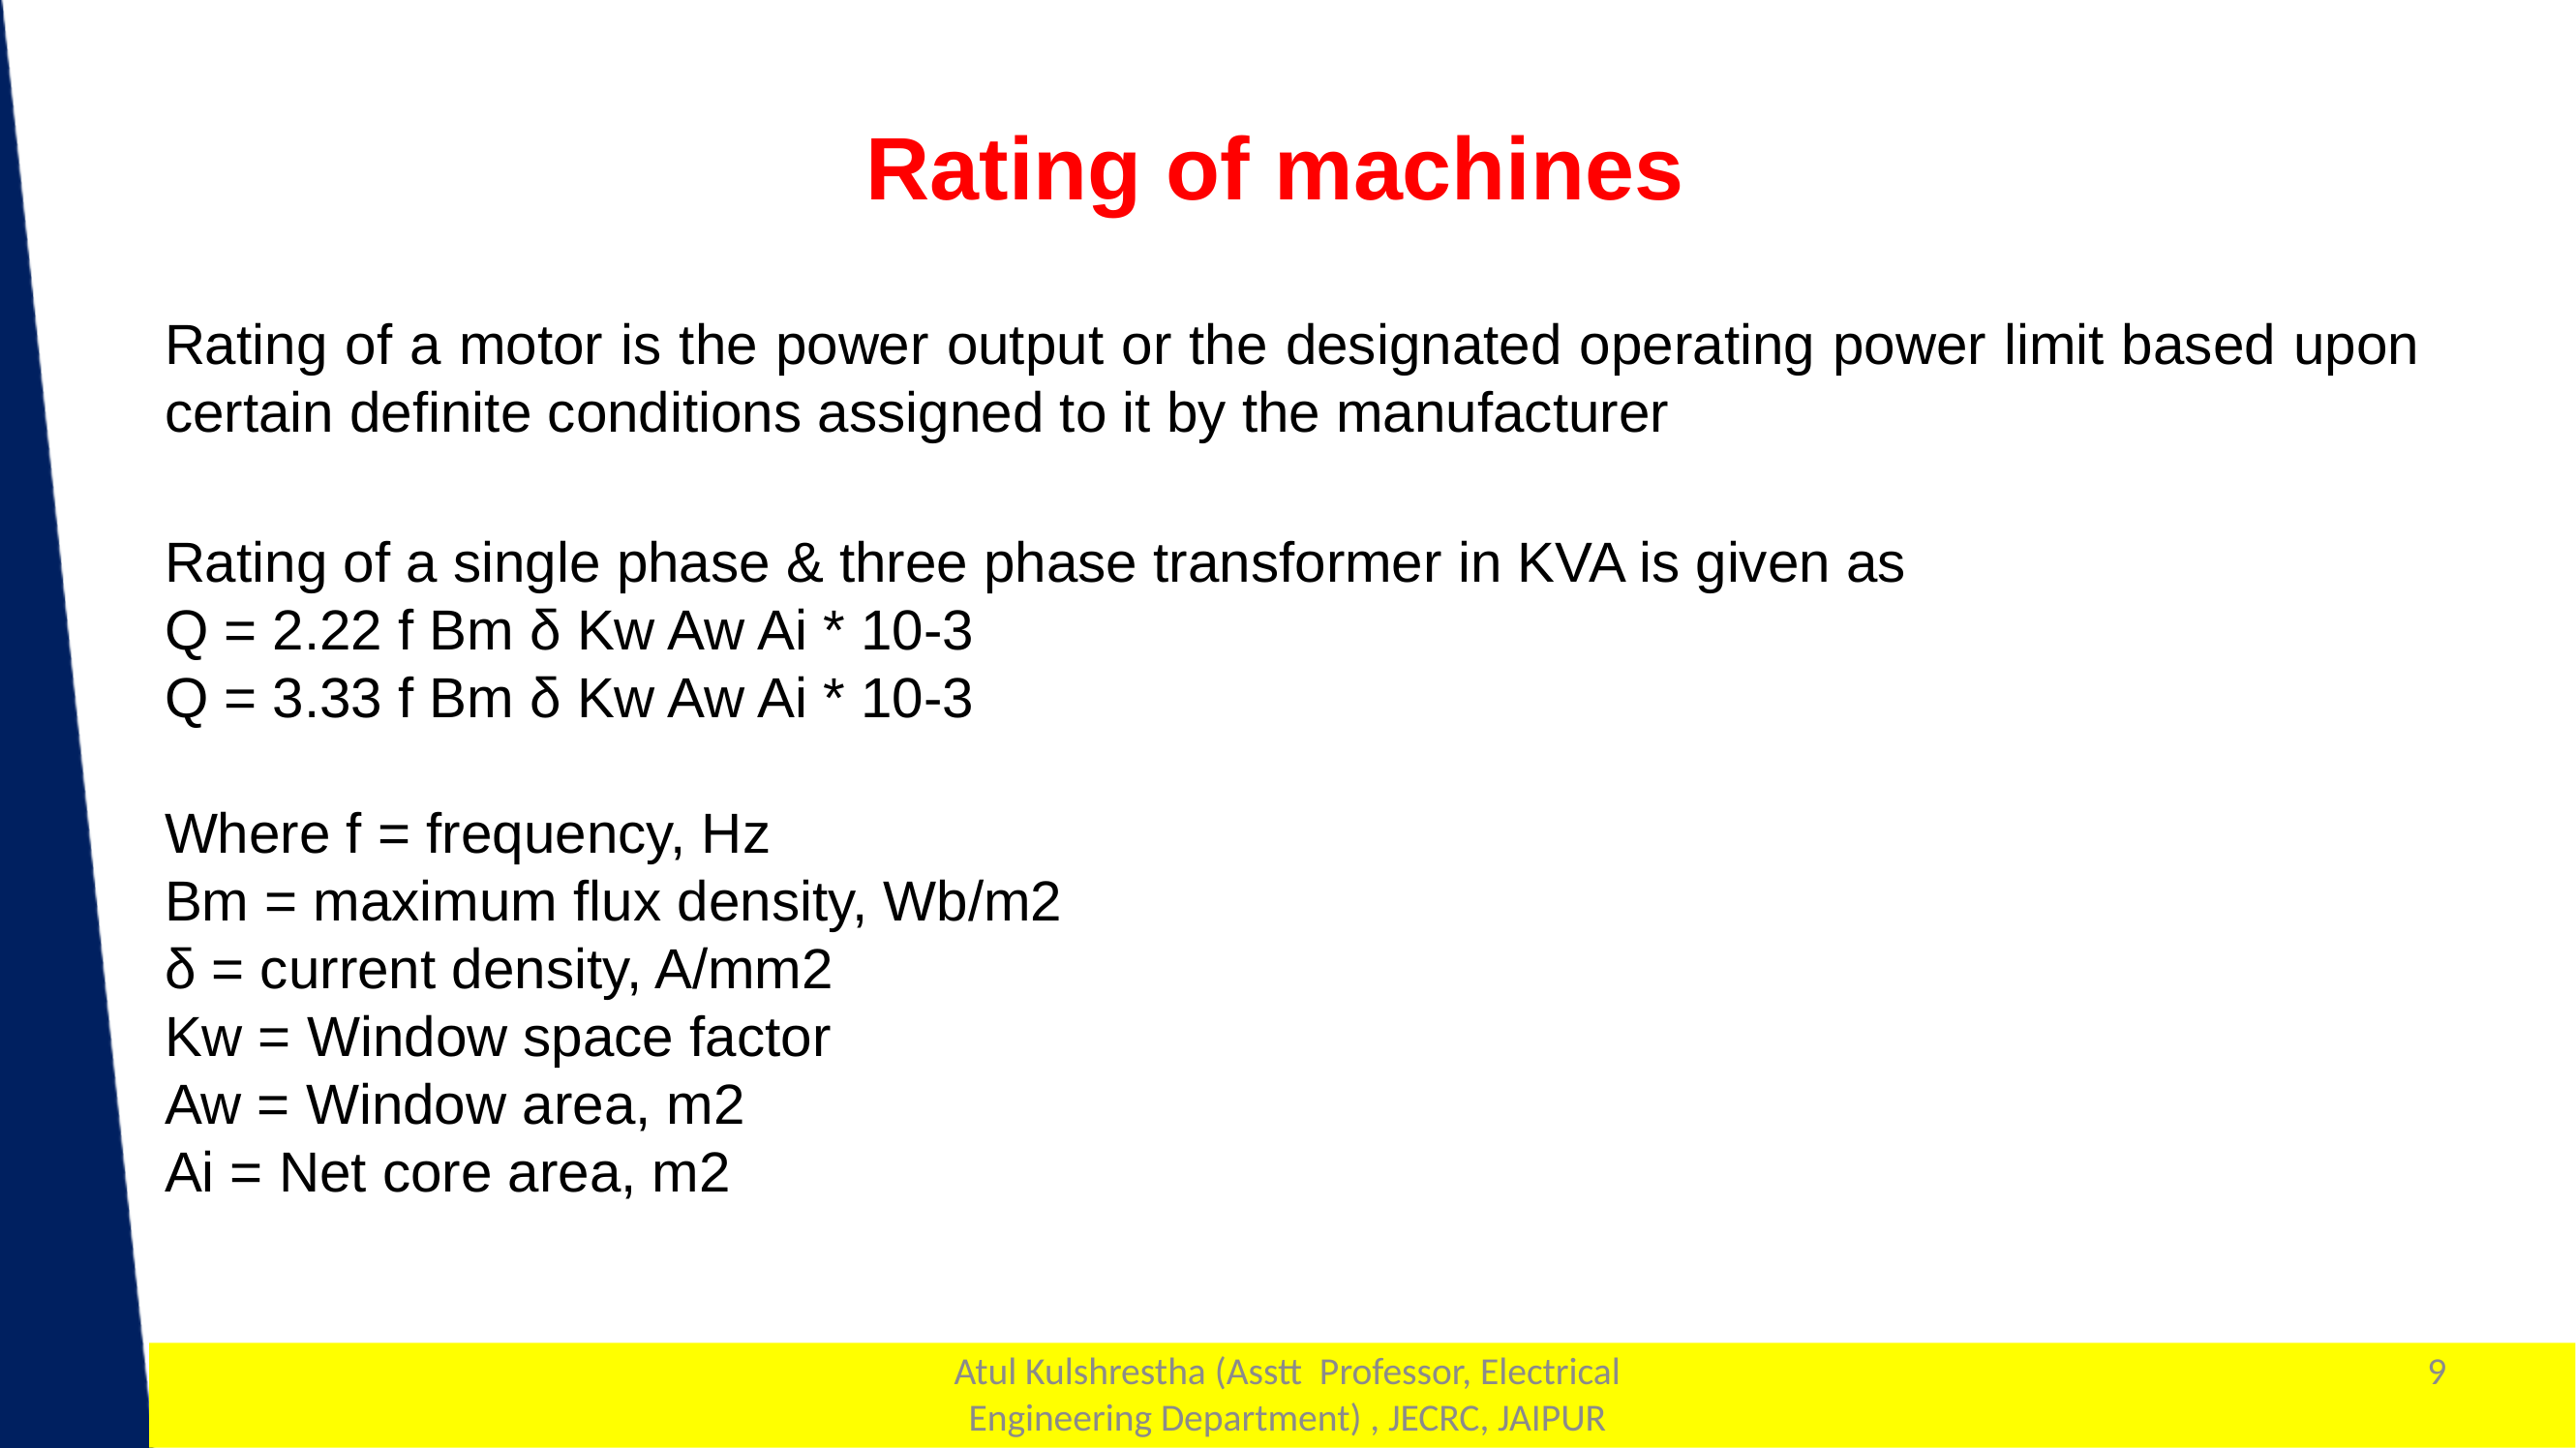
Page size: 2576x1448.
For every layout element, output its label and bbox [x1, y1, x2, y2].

text_box [0, 0, 2576, 1448]
